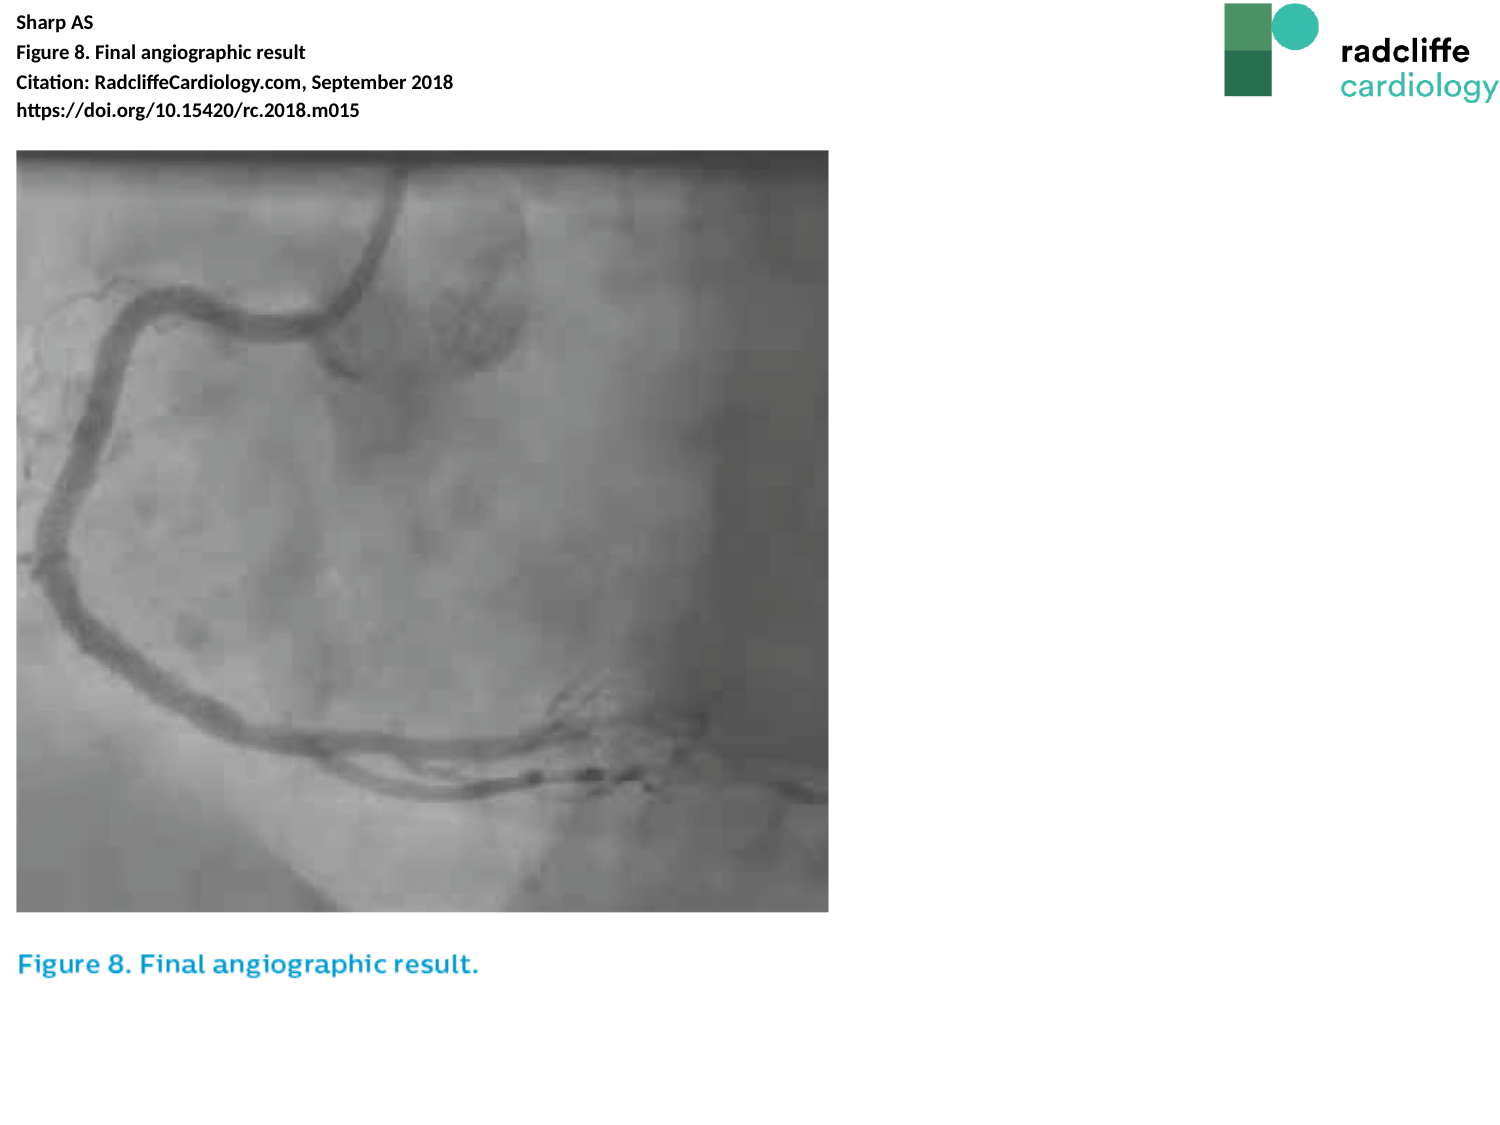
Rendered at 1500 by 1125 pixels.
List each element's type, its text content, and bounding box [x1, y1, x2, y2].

picture [1224, 1, 1499, 104]
text_box Sharp AS [1, 1, 939, 31]
text_box Citation: RadcliffeCardiology.com, September 2018 [1, 60, 1224, 89]
text_box Figure 8. Final angiographic result [1, 31, 1224, 60]
text_box https://doi.org/10.15420/rc.2018.m015 [1, 89, 1500, 129]
picture [1, 124, 846, 998]
